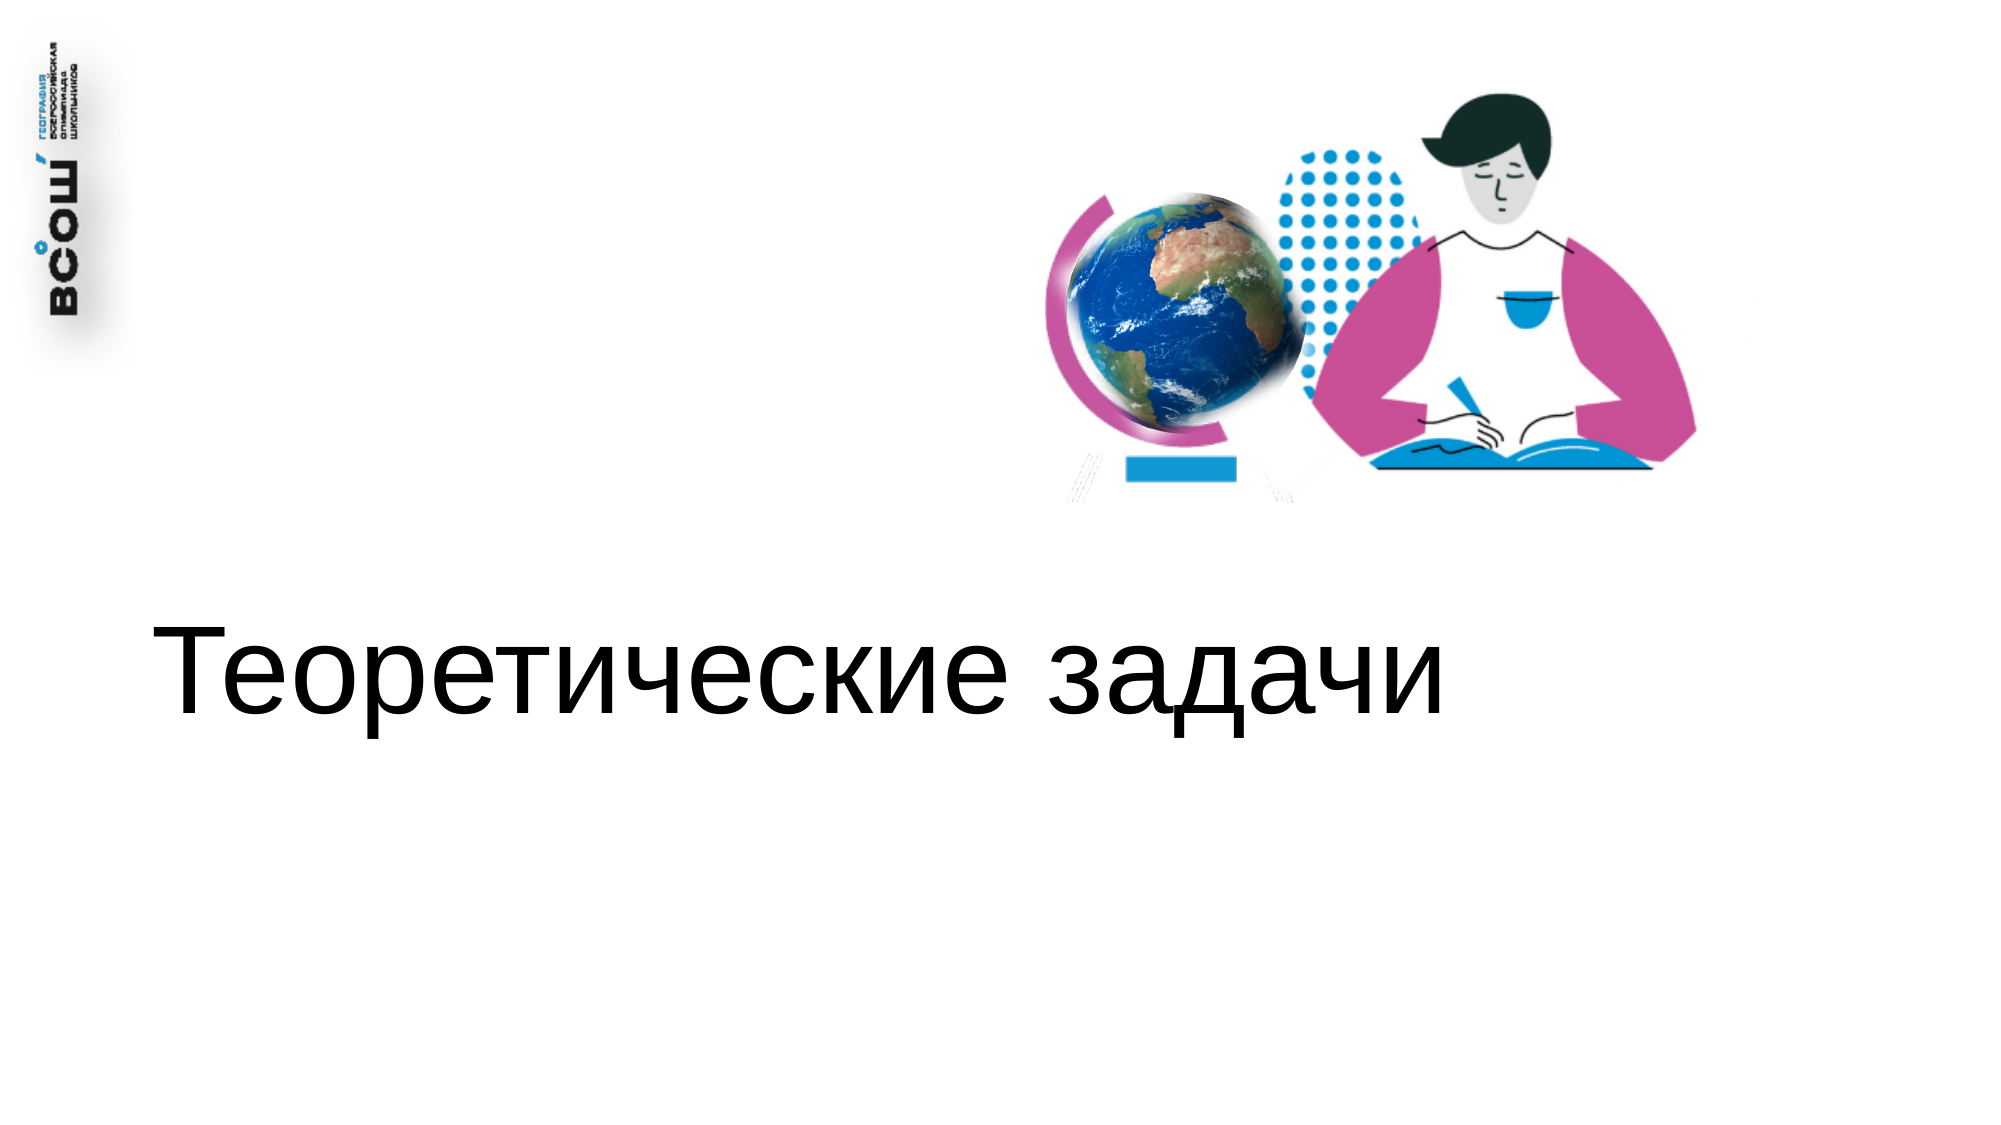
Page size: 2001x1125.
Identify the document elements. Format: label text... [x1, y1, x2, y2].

title Теоретические задачи [136, 280, 1862, 749]
picture [0, 1, 257, 384]
picture [1044, 16, 1828, 503]
